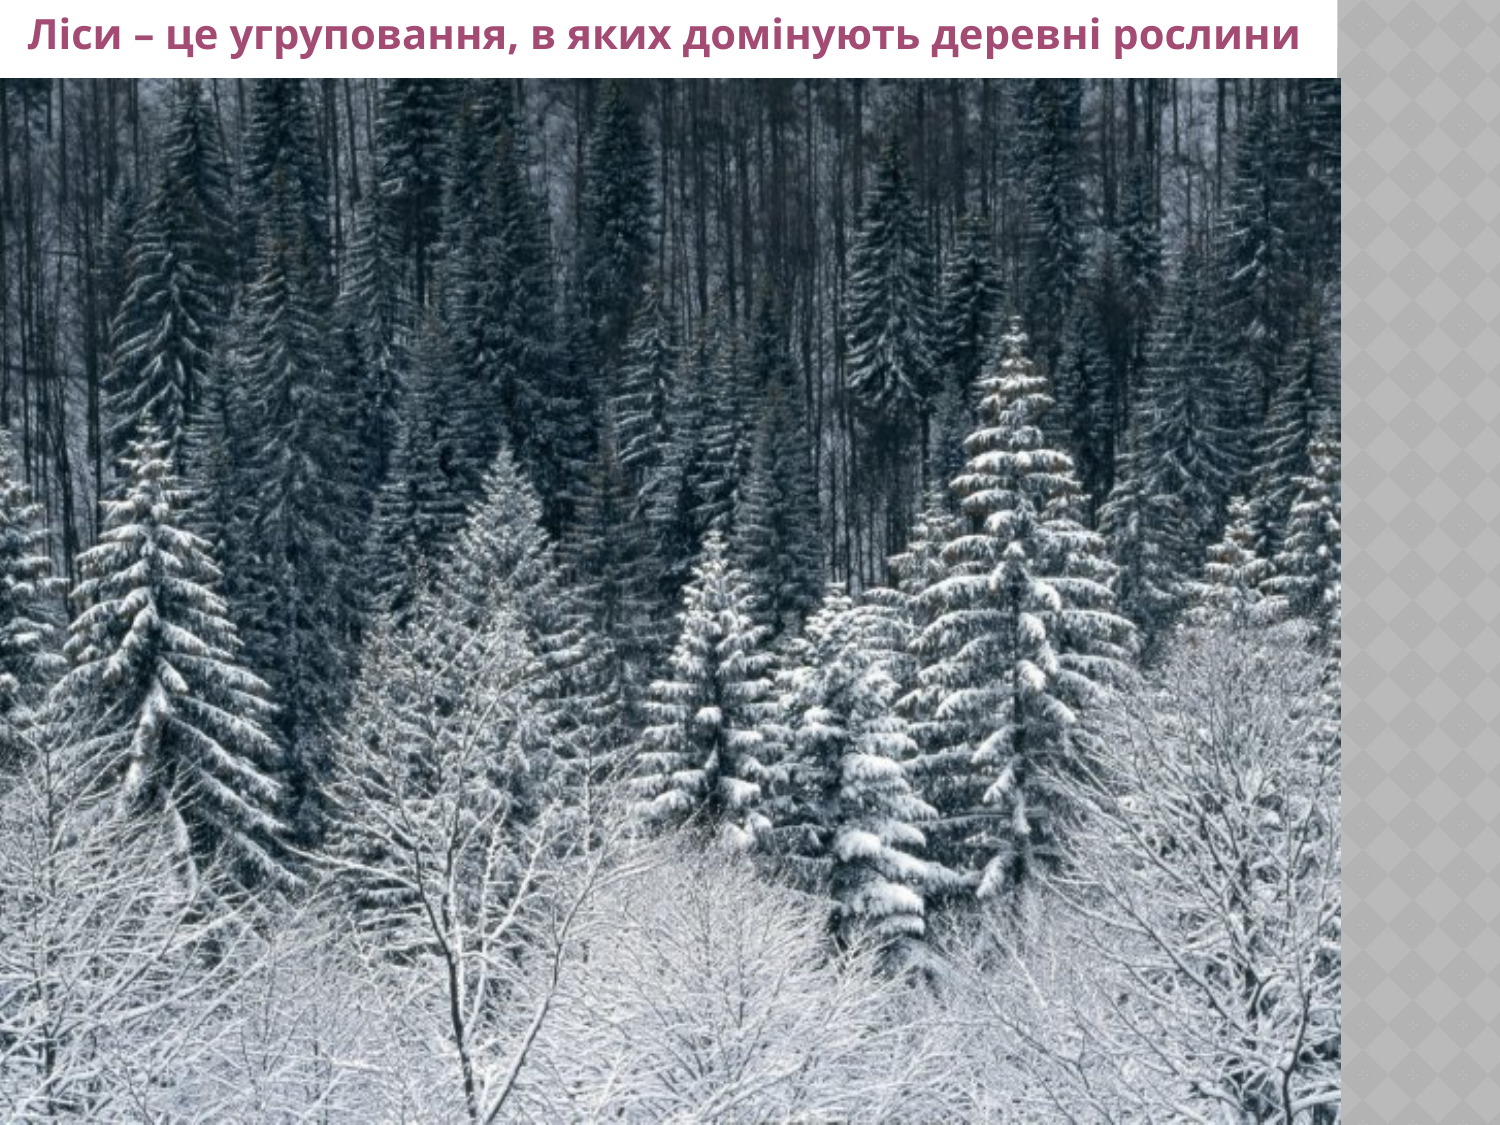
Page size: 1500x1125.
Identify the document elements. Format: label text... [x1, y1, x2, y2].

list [0, 77, 1341, 1125]
text_box Ліси – це угруповання, в яких домінують деревні рослини [0, 0, 1329, 65]
